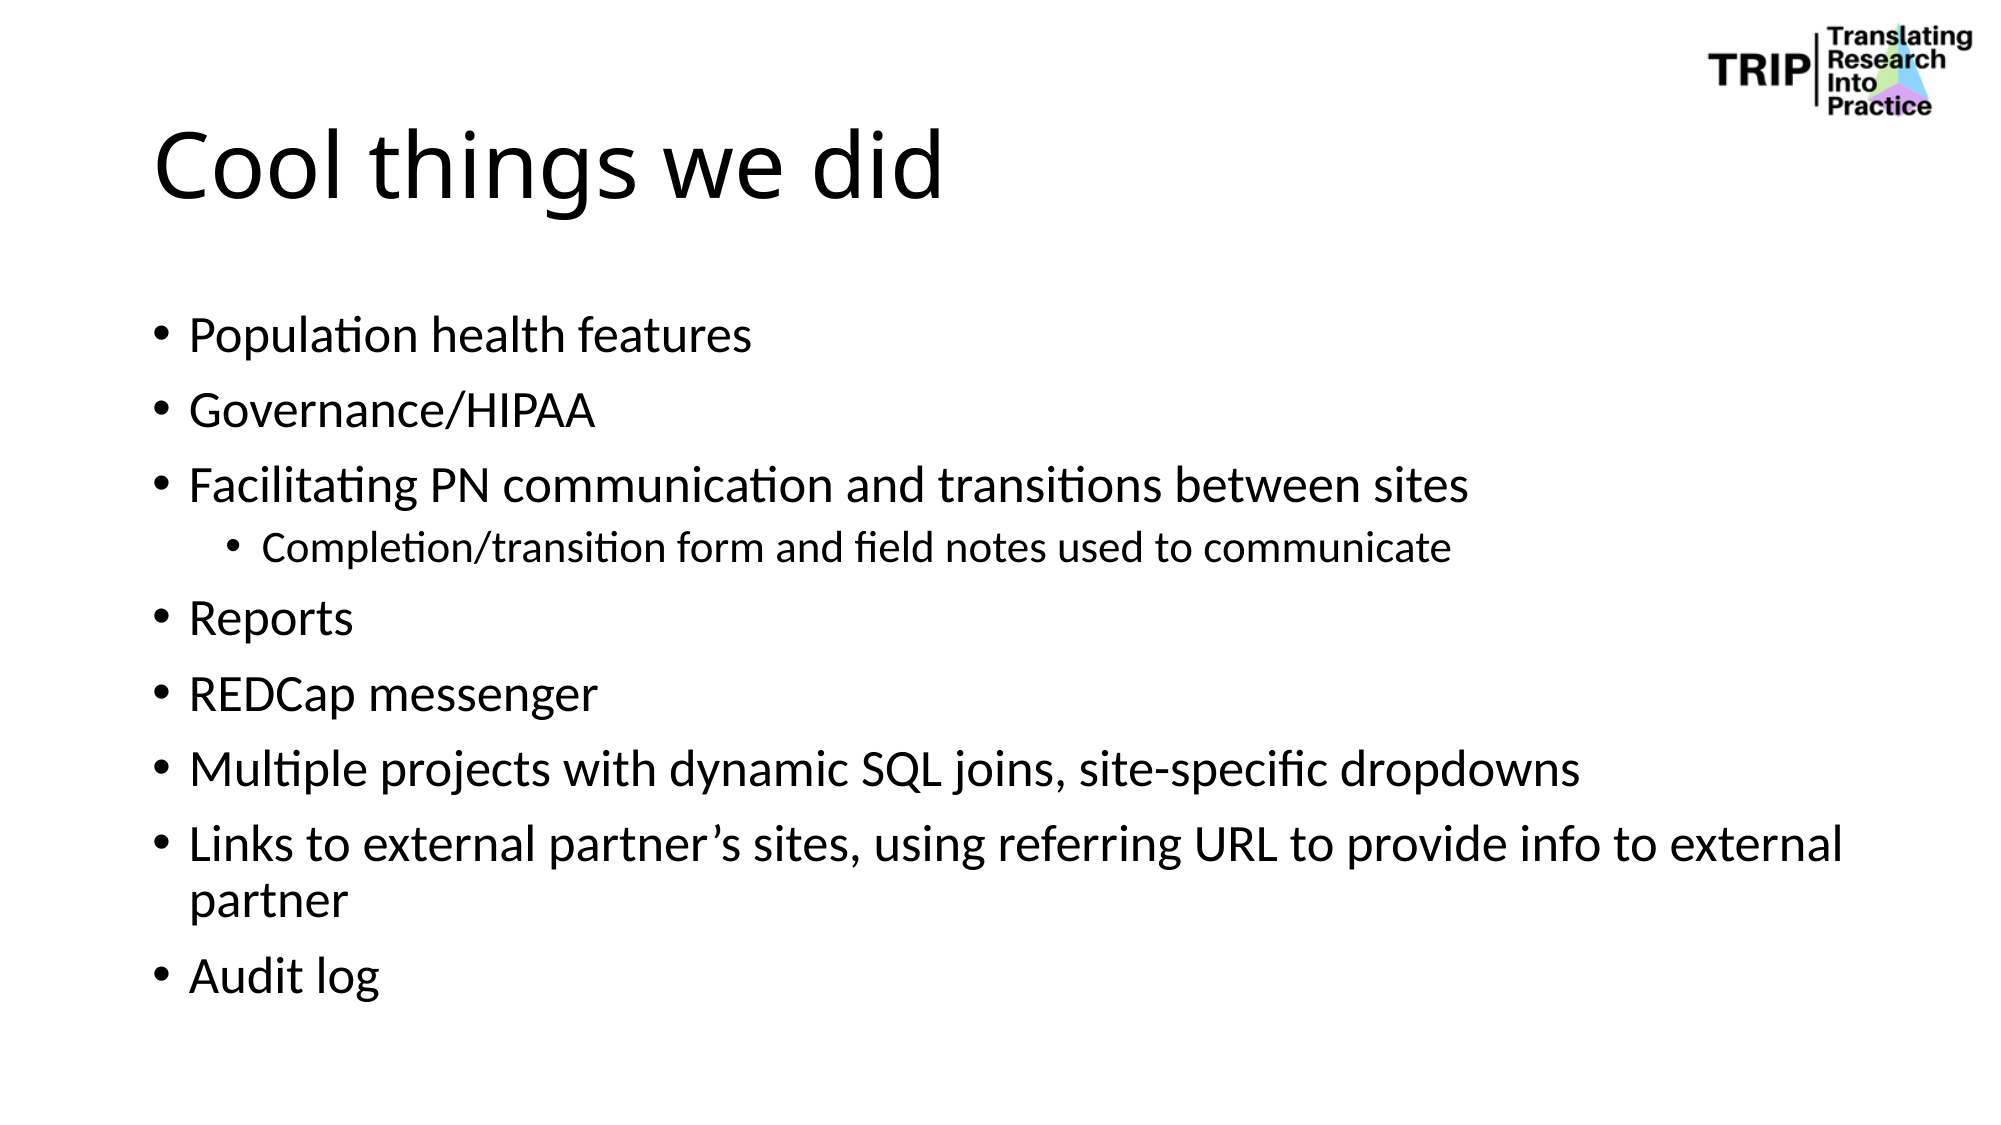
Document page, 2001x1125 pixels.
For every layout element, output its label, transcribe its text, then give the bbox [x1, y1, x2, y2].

title Cool things we did [137, 59, 1863, 278]
list Population health features Governance/HIPAA Facilitating PN communication and transitions between sites Completion/transition form and field notes used to communicate Reports REDCap messenger Multiple projects with dynamic SQL joins, site-specific dropdowns Links to external partner’s sites, using referring URL to provide info to external partner Audit log [137, 299, 1863, 1014]
picture [1704, 18, 1976, 123]
